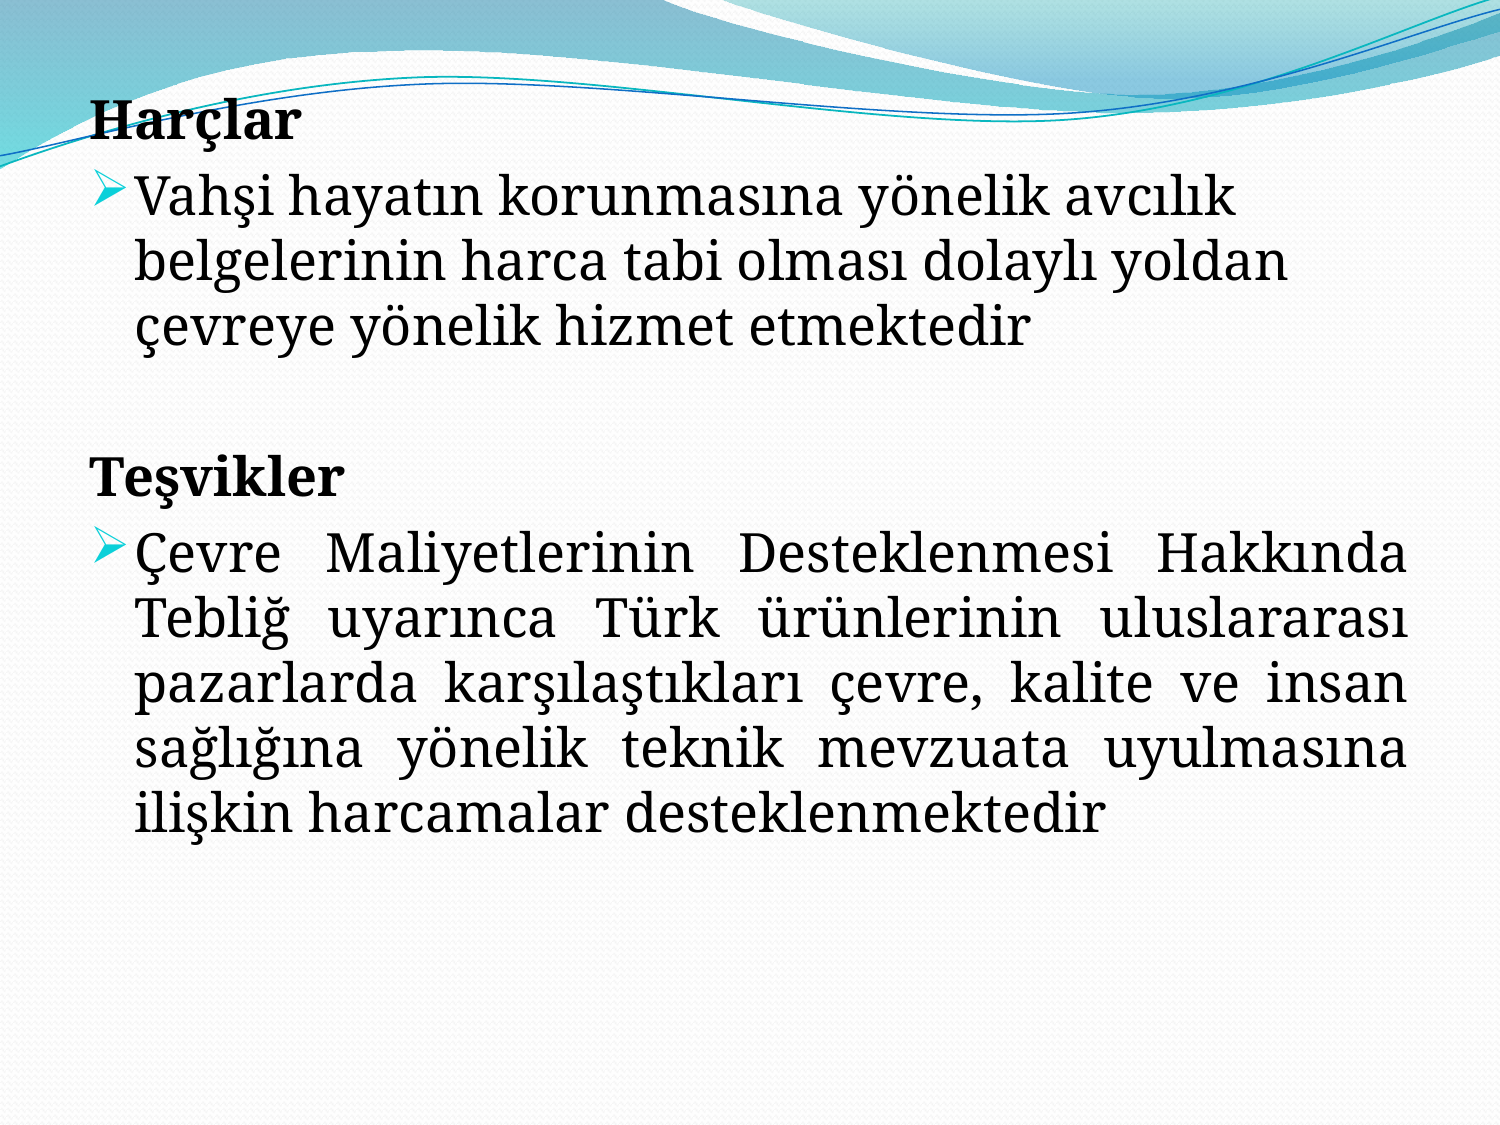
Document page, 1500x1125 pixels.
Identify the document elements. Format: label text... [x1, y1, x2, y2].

list Harçlar Vahşi hayatın korunmasına yönelik avcılık belgelerinin harca tabi olması dolaylı yoldan çevreye yönelik hizmet etmektedir Teşvikler Çevre Maliyetlerinin Desteklenmesi Hakkında Tebliğ uyarınca Türk ürünlerinin uluslararası pazarlarda karşılaştıkları çevre, kalite ve insan sağlığına yönelik teknik mevzuata uyulmasına ilişkin harcamalar desteklenmektedir [75, 78, 1425, 1038]
